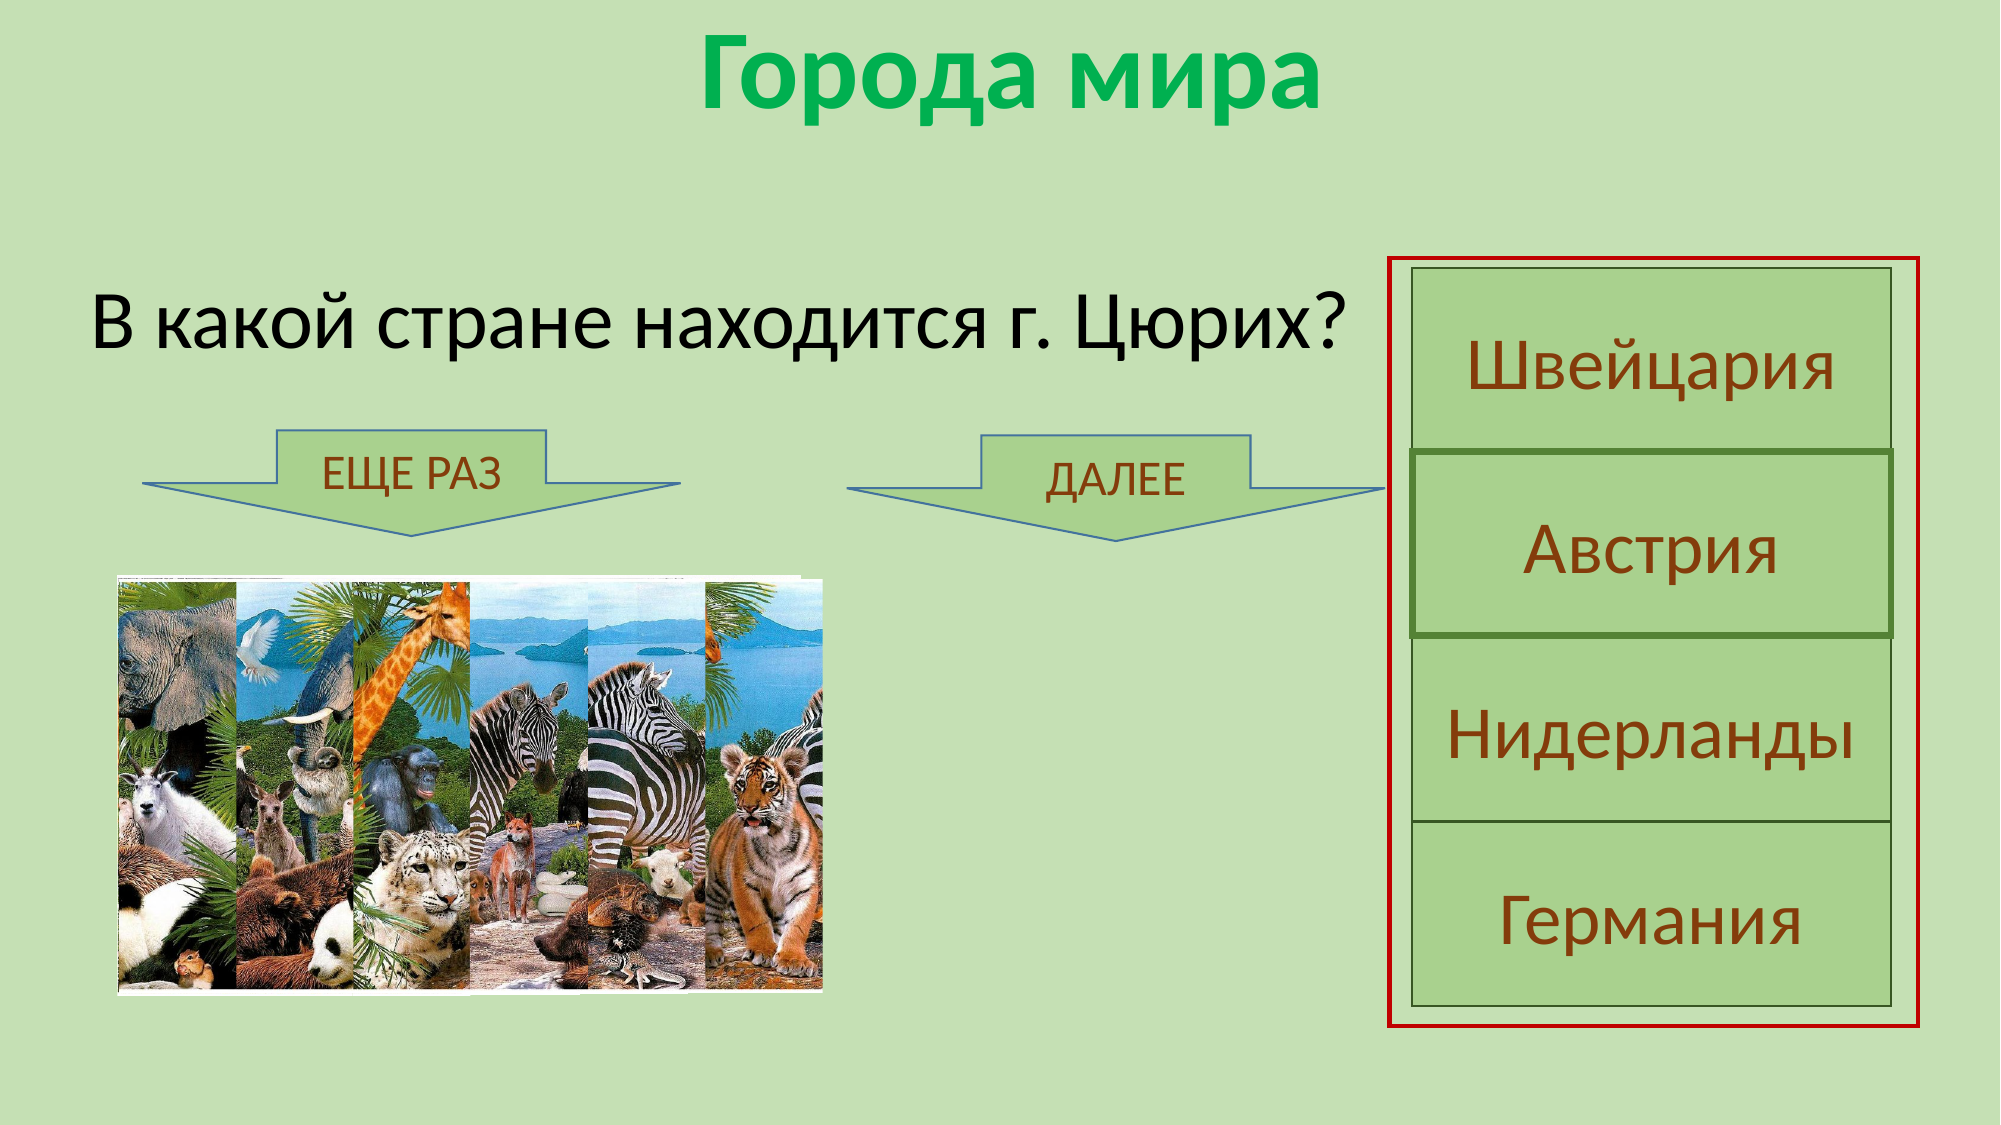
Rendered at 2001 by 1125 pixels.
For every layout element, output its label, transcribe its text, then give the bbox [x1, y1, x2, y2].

picture [117, 574, 823, 996]
text_box В какой стране находится г. Цюрих? [75, 257, 1388, 373]
text_box [1411, 451, 1892, 637]
text_box Города мира [685, 0, 1340, 139]
text_box ДАЛЕЕ [846, 434, 1386, 543]
text_box ЕЩЕ РАЗ [142, 429, 681, 538]
text_box [1388, 257, 1919, 1027]
